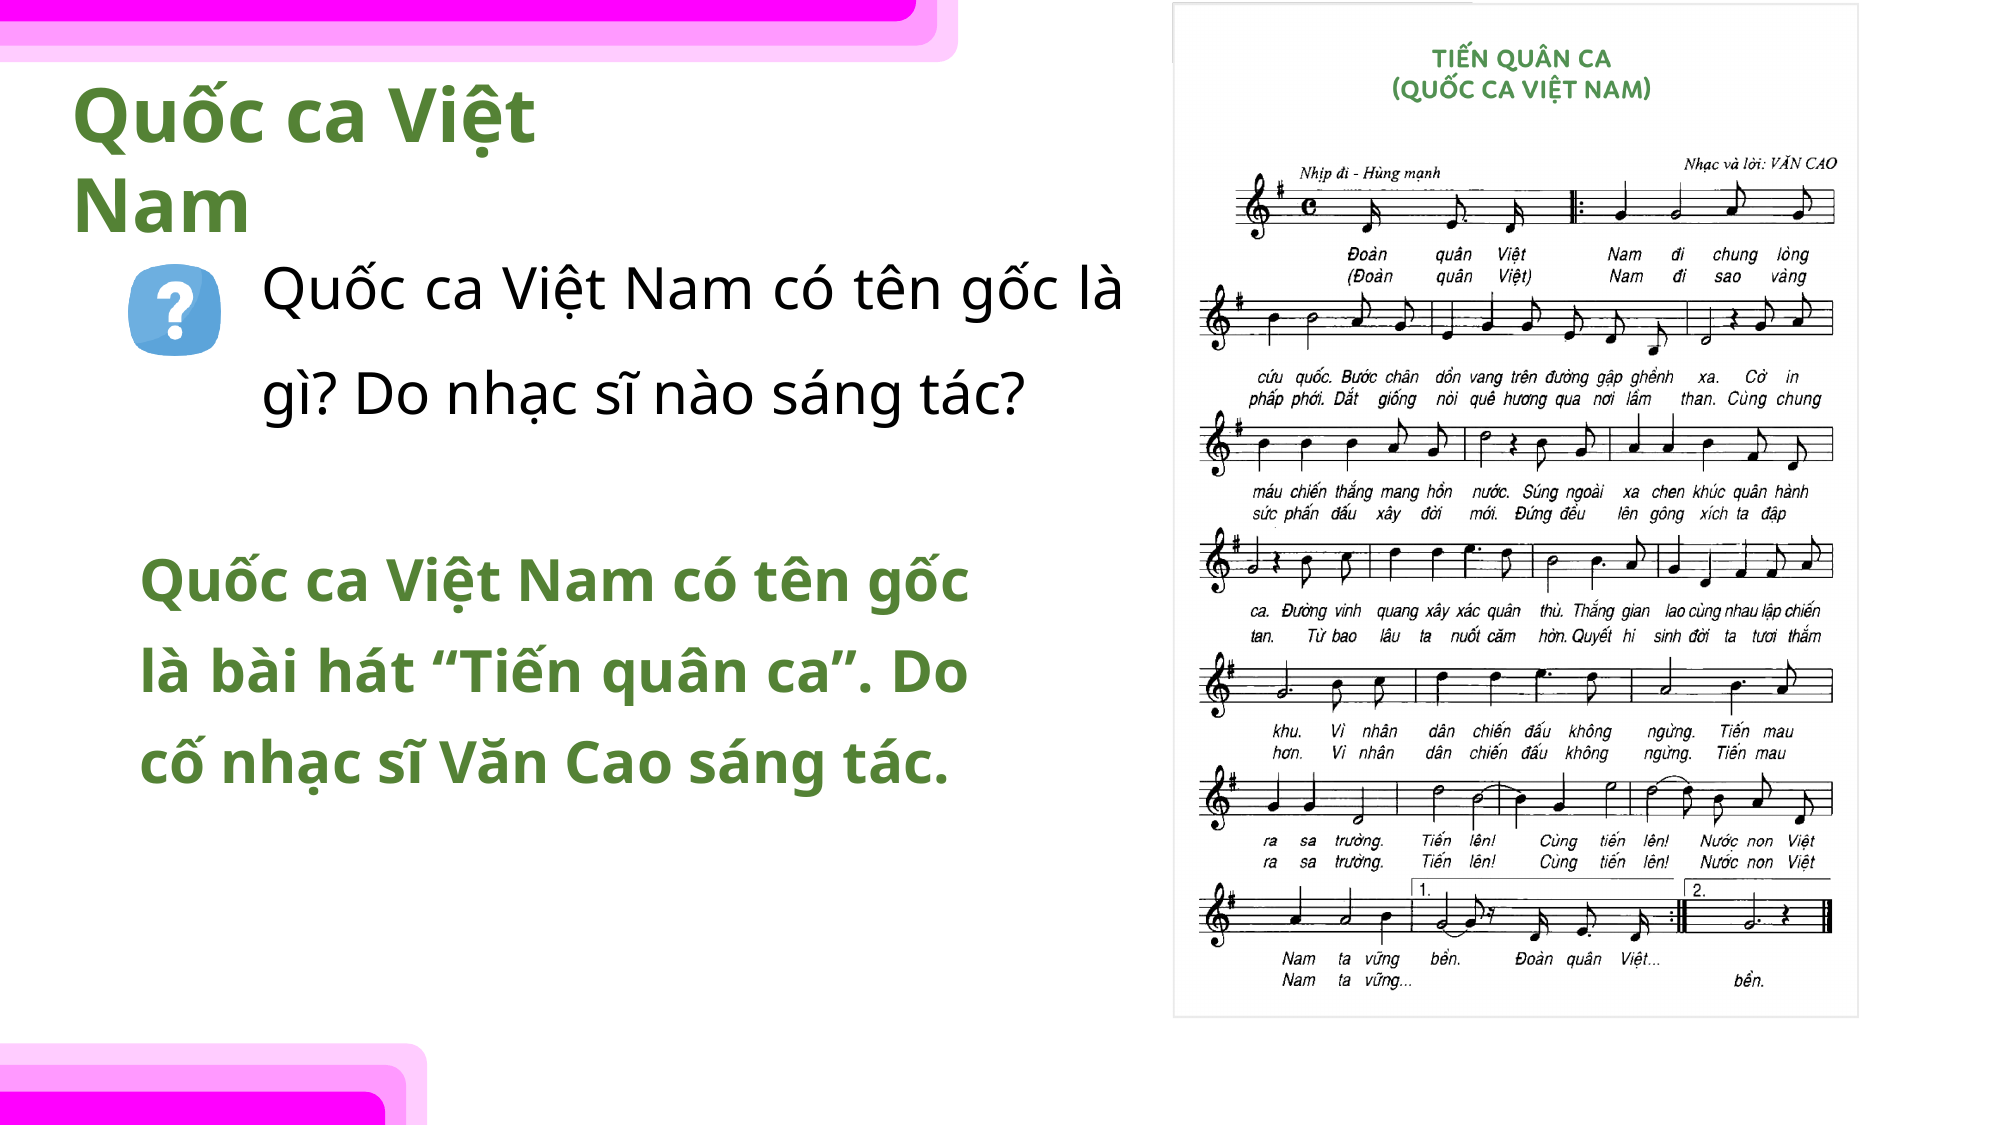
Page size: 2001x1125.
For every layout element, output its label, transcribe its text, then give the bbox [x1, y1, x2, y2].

text_box Quốc ca Việt Nam [57, 60, 685, 255]
text_box Quốc ca Việt Nam có tên gốc là bài hát “Tiến quân ca”. Do cố nhạc sĩ Văn Cao sáng tác. [124, 515, 985, 803]
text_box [128, 208, 1140, 422]
picture [1157, 0, 1871, 1031]
